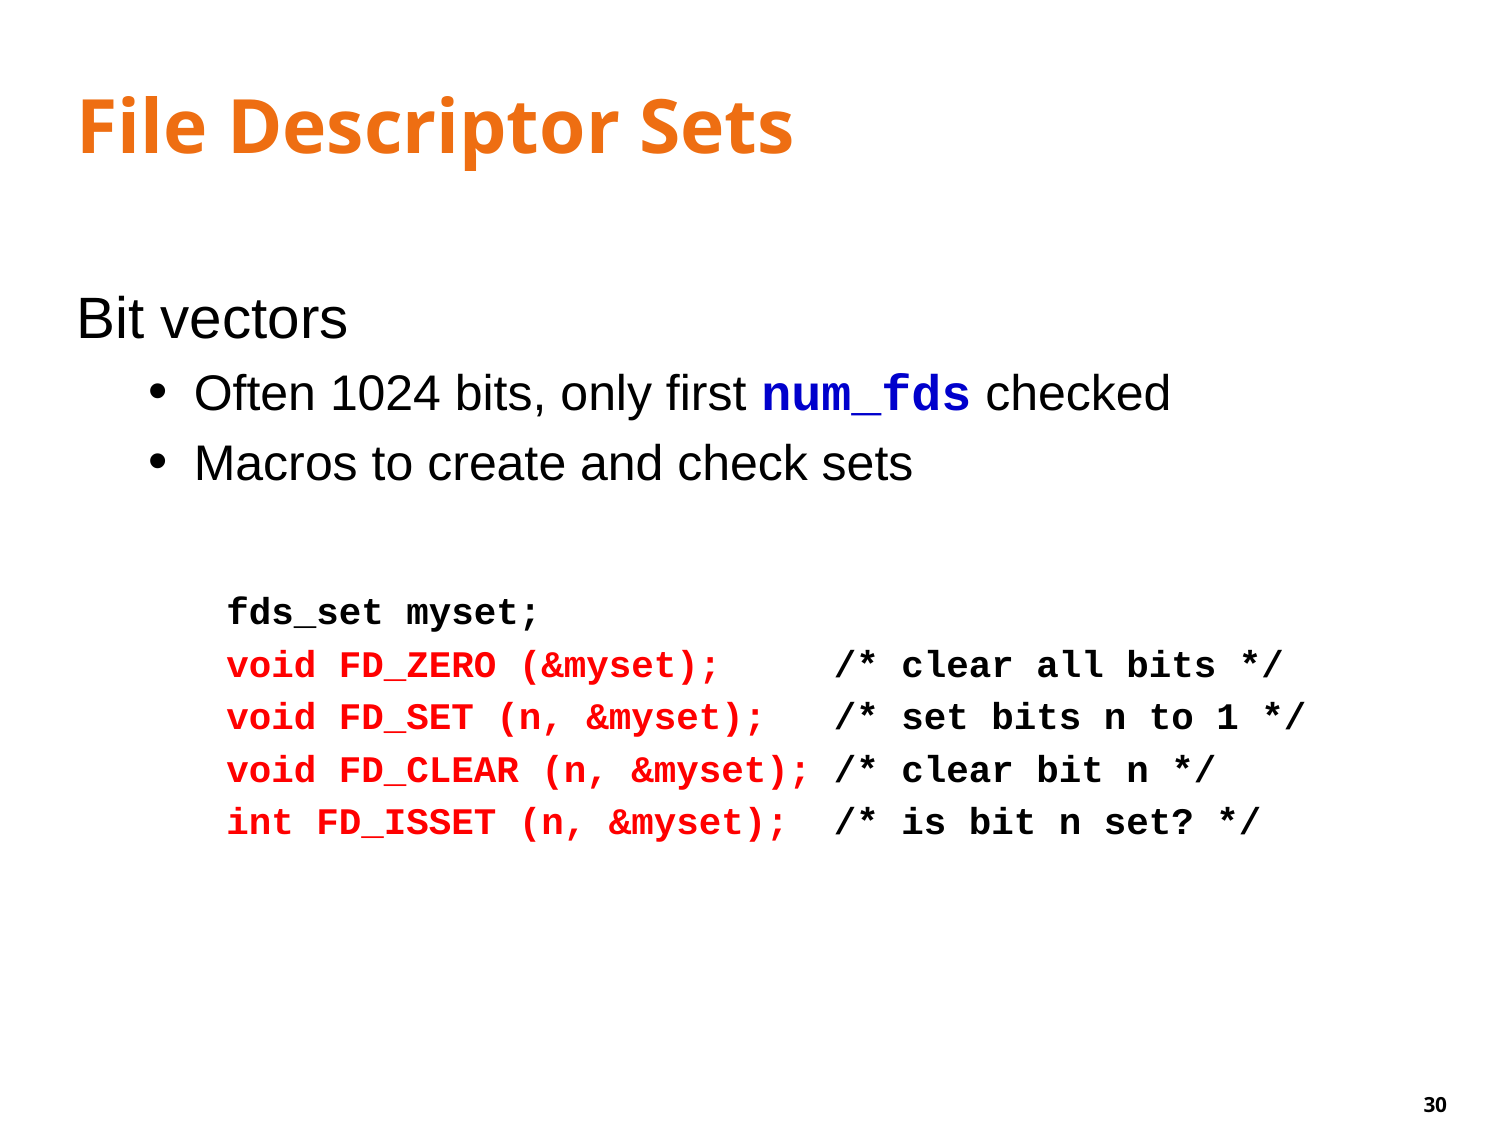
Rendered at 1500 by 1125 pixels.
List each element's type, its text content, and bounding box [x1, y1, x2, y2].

list Bit vectors Often 1024 bits, only first num_fds checked Macros to create and check sets fds_set myset; void FD_ZERO (&myset); /* clear all bits */ void FD_SET (n, &myset); /* set bits n to 1 */ void FD_CLEAR (n, &myset); /* clear bit n */ int FD_ISSET (n, &myset); /* is bit n set? */ [61, 272, 1438, 1034]
title File Descriptor Sets [61, 60, 1438, 187]
